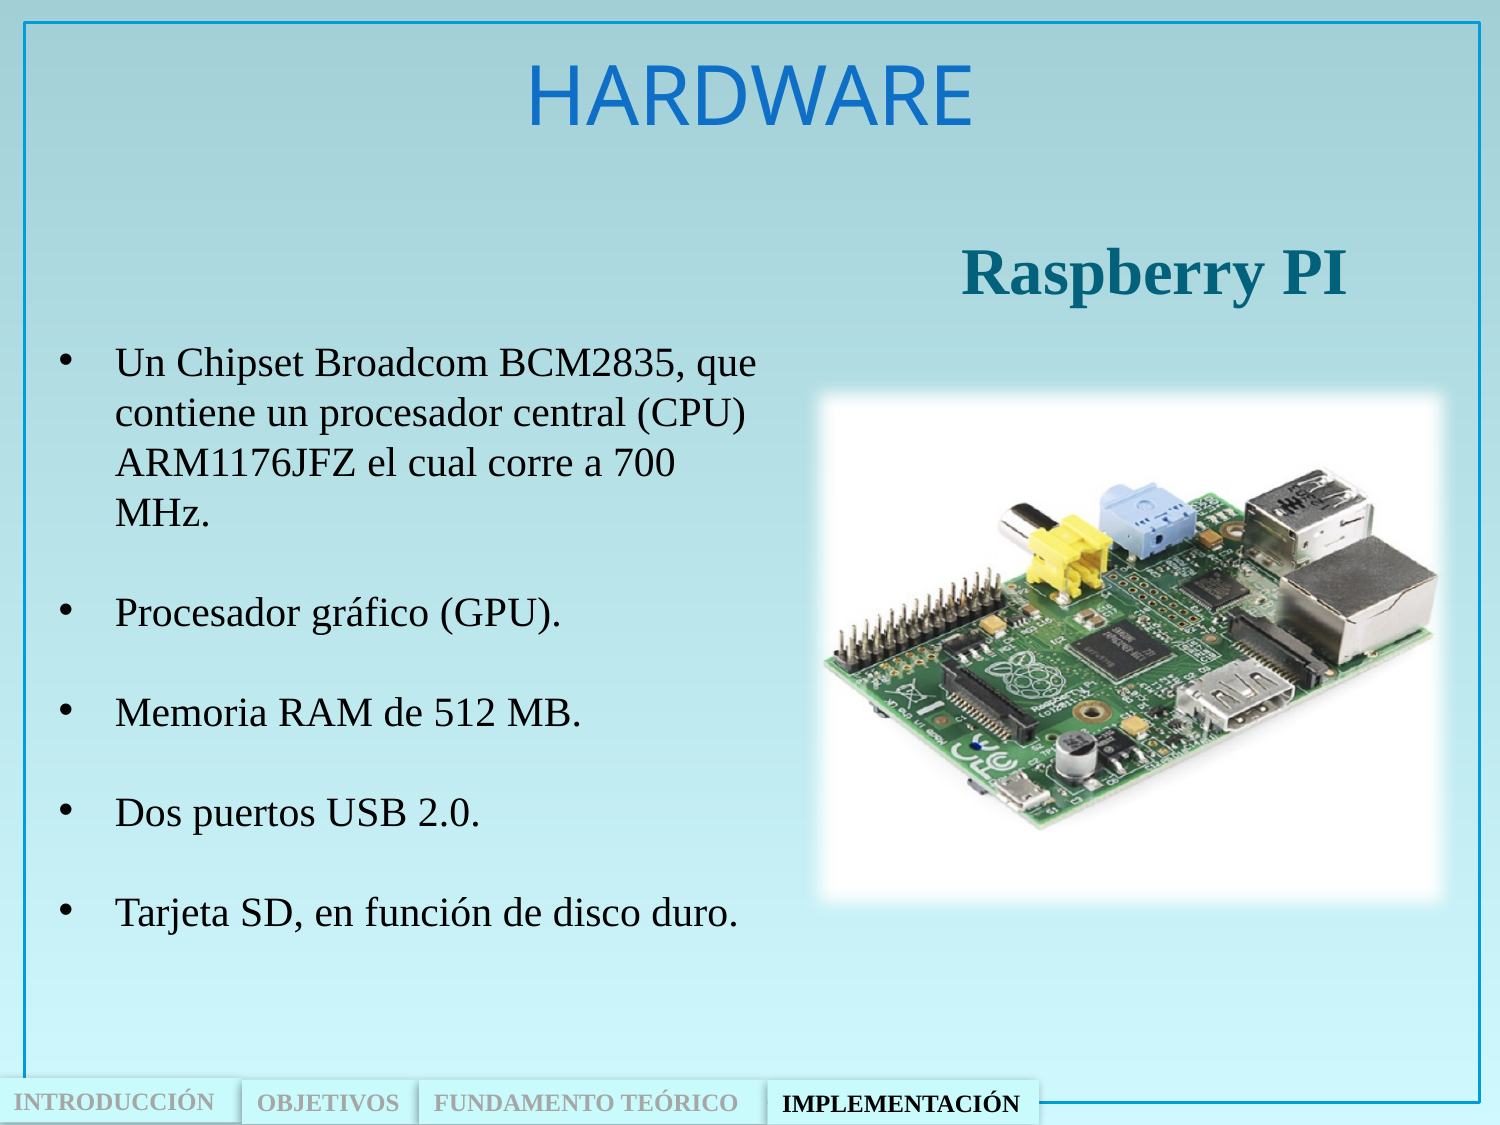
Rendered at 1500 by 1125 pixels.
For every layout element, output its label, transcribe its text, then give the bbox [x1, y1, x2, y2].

title HARDWARE [85, 14, 1436, 150]
picture [801, 375, 1461, 920]
text_box INTRODUCCIÓN [0, 1077, 240, 1123]
text_box FUNDAMENTO TEÓRICO [418, 1079, 763, 1125]
list Raspberry PI [823, 210, 1487, 316]
text_box IMPLEMENTACIÓN [767, 1079, 1040, 1125]
text_box Un Chipset Broadcom BCM2835, que contiene un procesador central (CPU) ARM1176JFZ el cual corre a 700 MHz. Procesador gráfico (GPU). Memoria RAM de 512 MB. Dos puertos USB 2.0. Tarjeta SD, en función de disco duro. [43, 327, 776, 993]
text_box OBJETIVOS [241, 1079, 415, 1125]
